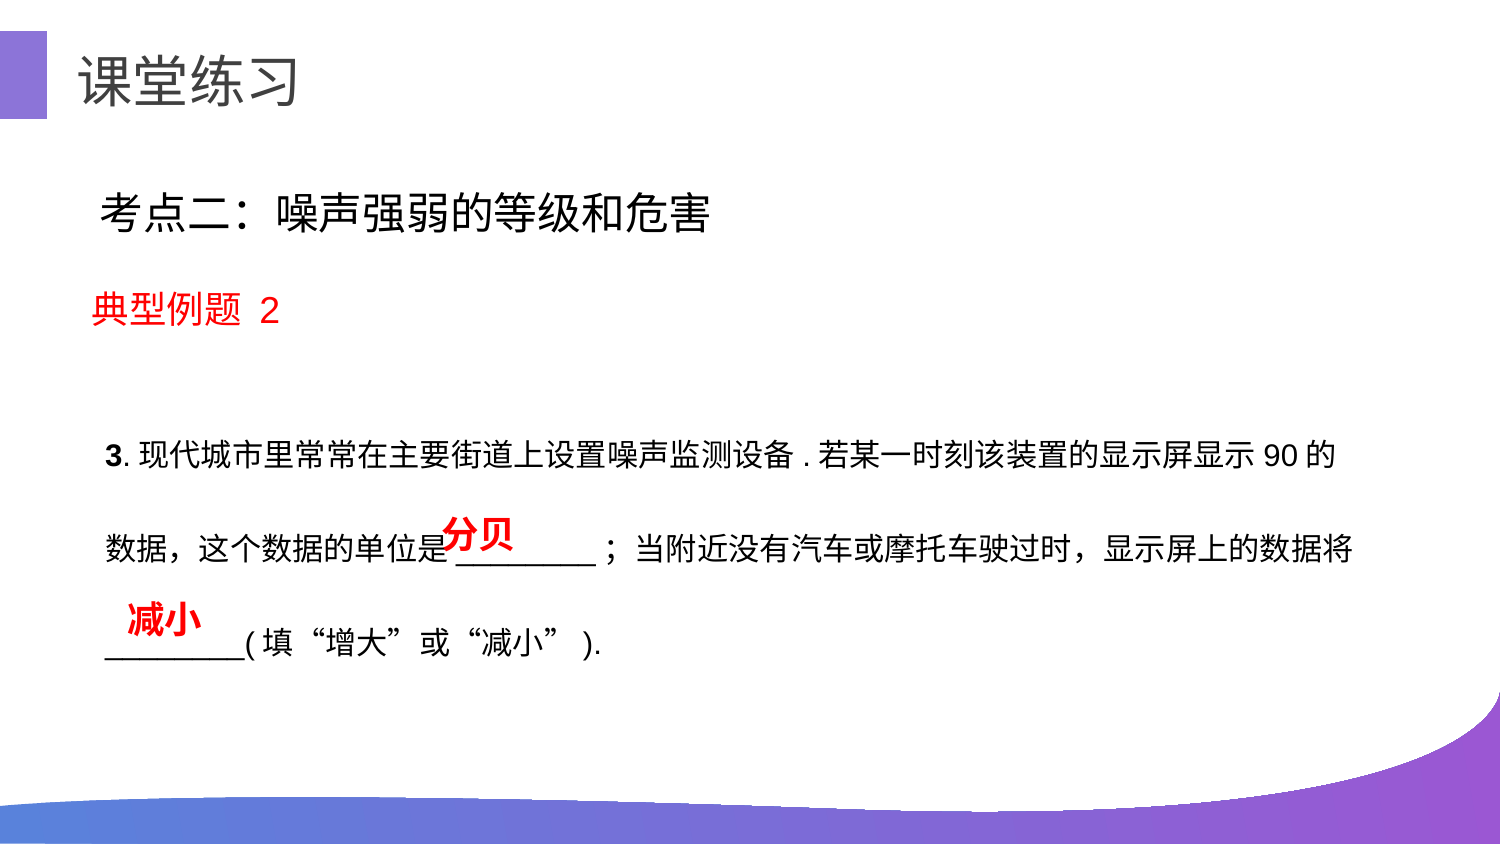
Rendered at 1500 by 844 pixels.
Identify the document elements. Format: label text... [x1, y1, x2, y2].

text_box 分贝 [430, 482, 595, 562]
text_box 课堂练习 [65, 40, 327, 120]
text_box 3.现代城市里常常在主要街道上设置噪声监测设备.若某一时刻该装置的显示屏显示90的数据，这个数据的单位是________；当附近没有汽车或摩托车驶过时，显示屏上的数据将________(填“增大”或“减小”). [93, 373, 1370, 666]
text_box 典型例题 2 [81, 275, 294, 343]
text_box 减小 [115, 567, 337, 647]
text_box 考点二：噪声强弱的等级和危害 [92, 178, 721, 246]
